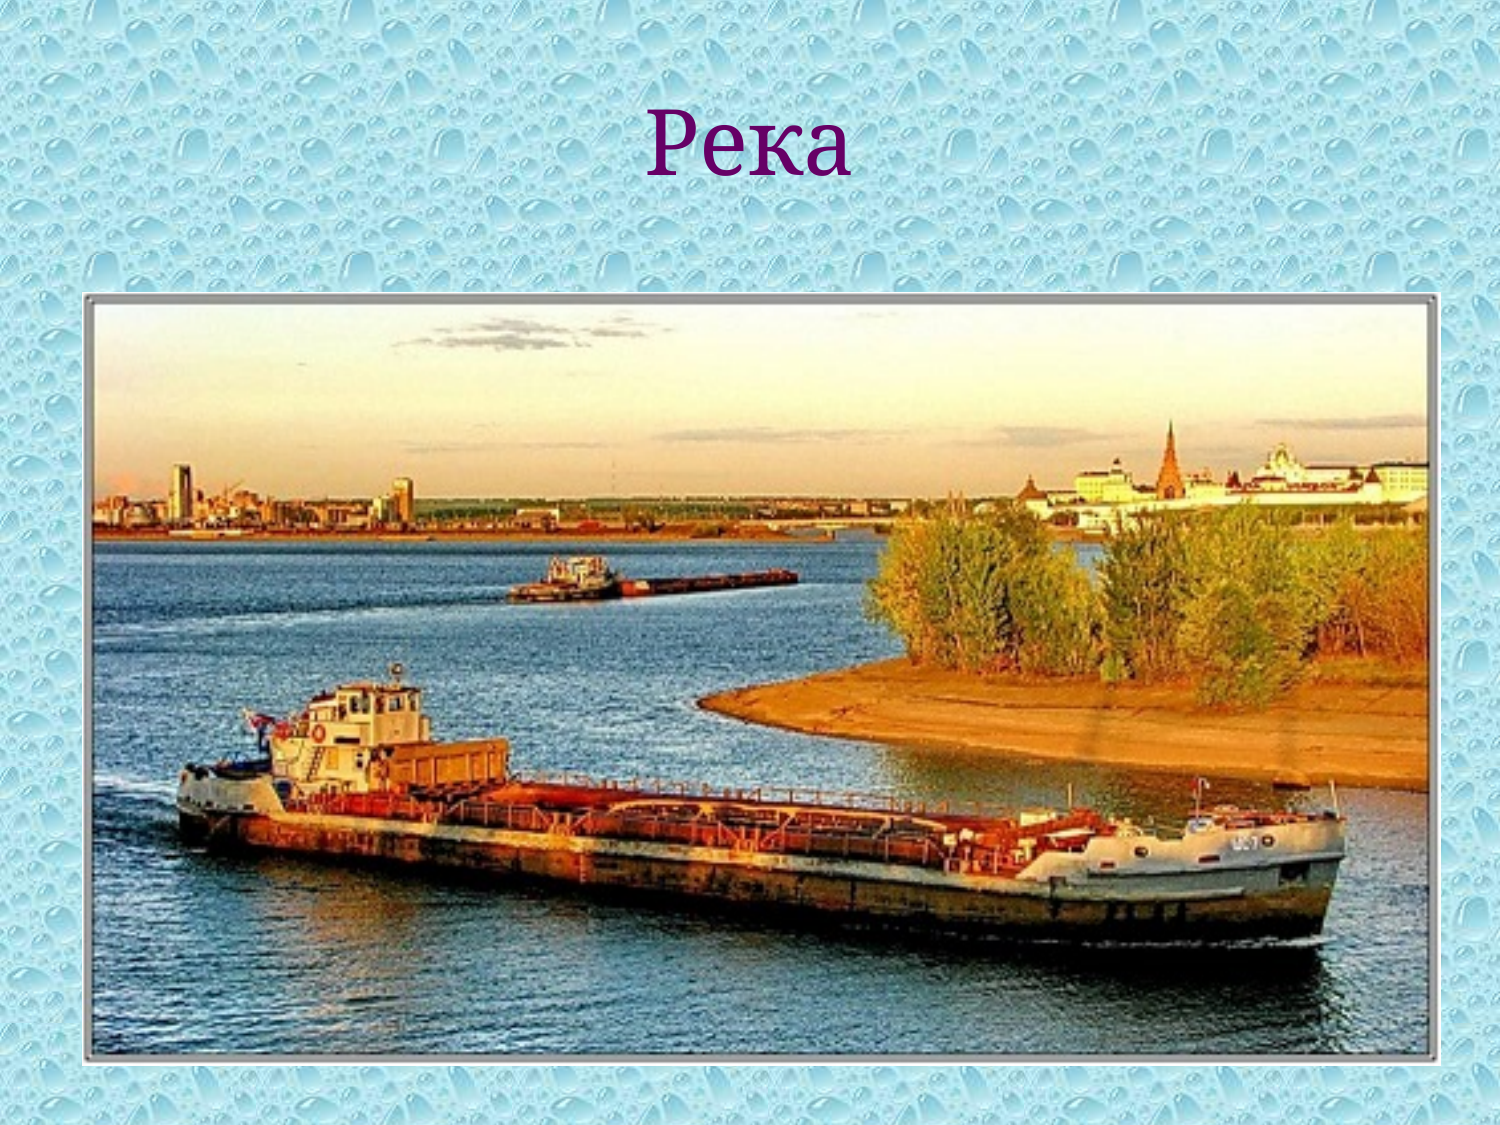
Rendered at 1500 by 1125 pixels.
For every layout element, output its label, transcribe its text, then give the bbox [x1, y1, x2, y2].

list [81, 292, 1441, 1066]
picture [0, 0, 1500, 1125]
title Река [75, 45, 1425, 233]
